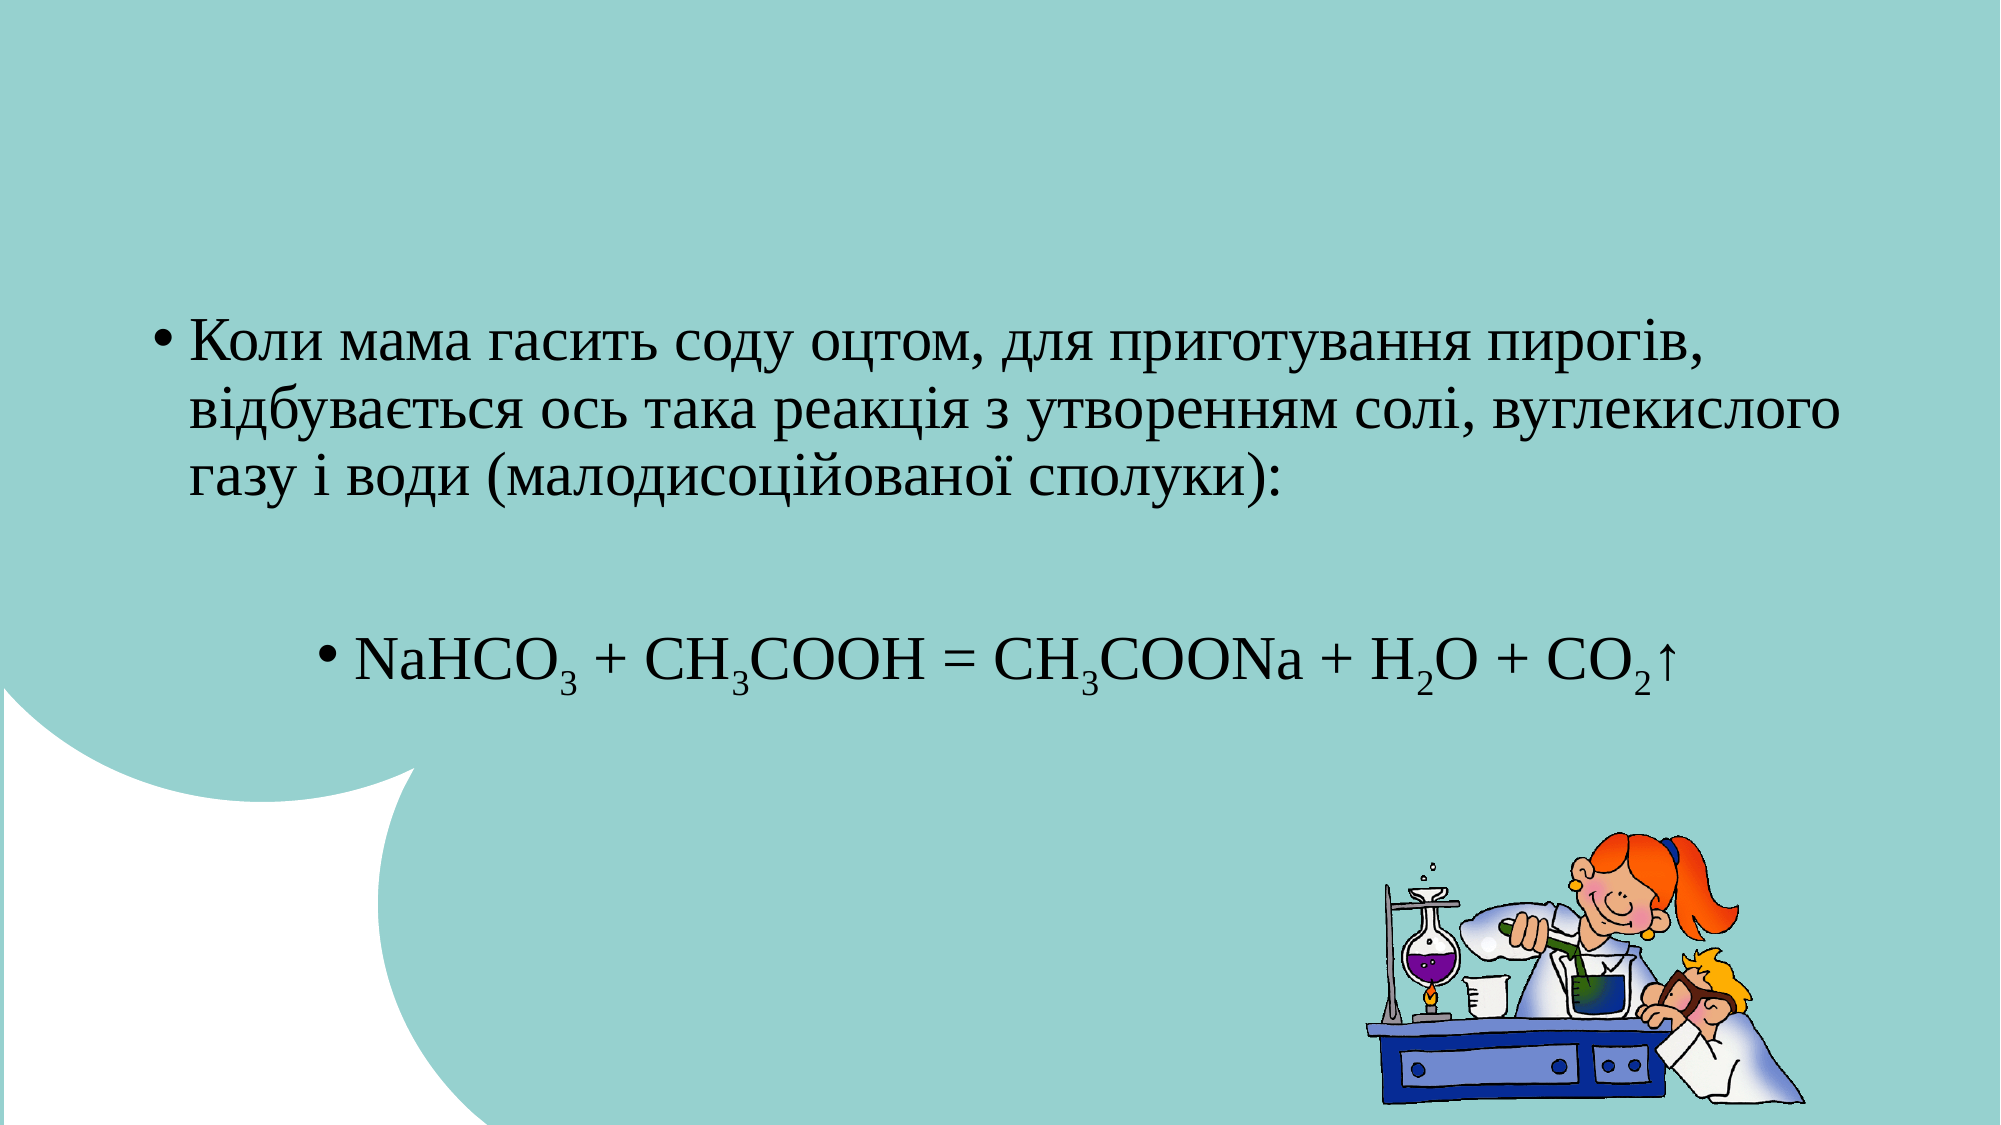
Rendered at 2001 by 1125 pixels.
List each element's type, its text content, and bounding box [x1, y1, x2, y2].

picture [1365, 832, 1806, 1105]
text_box [3, 685, 489, 1125]
list Коли мама гасить соду оцтом, для приготування пирогів, відбувається ось така реакція з утворенням солі, вуглекислого газу і води (малодисоційованої сполуки): NaHCO3 + CH3COOH = CH3COONa + H2O + CO2↑ [137, 299, 1863, 1014]
